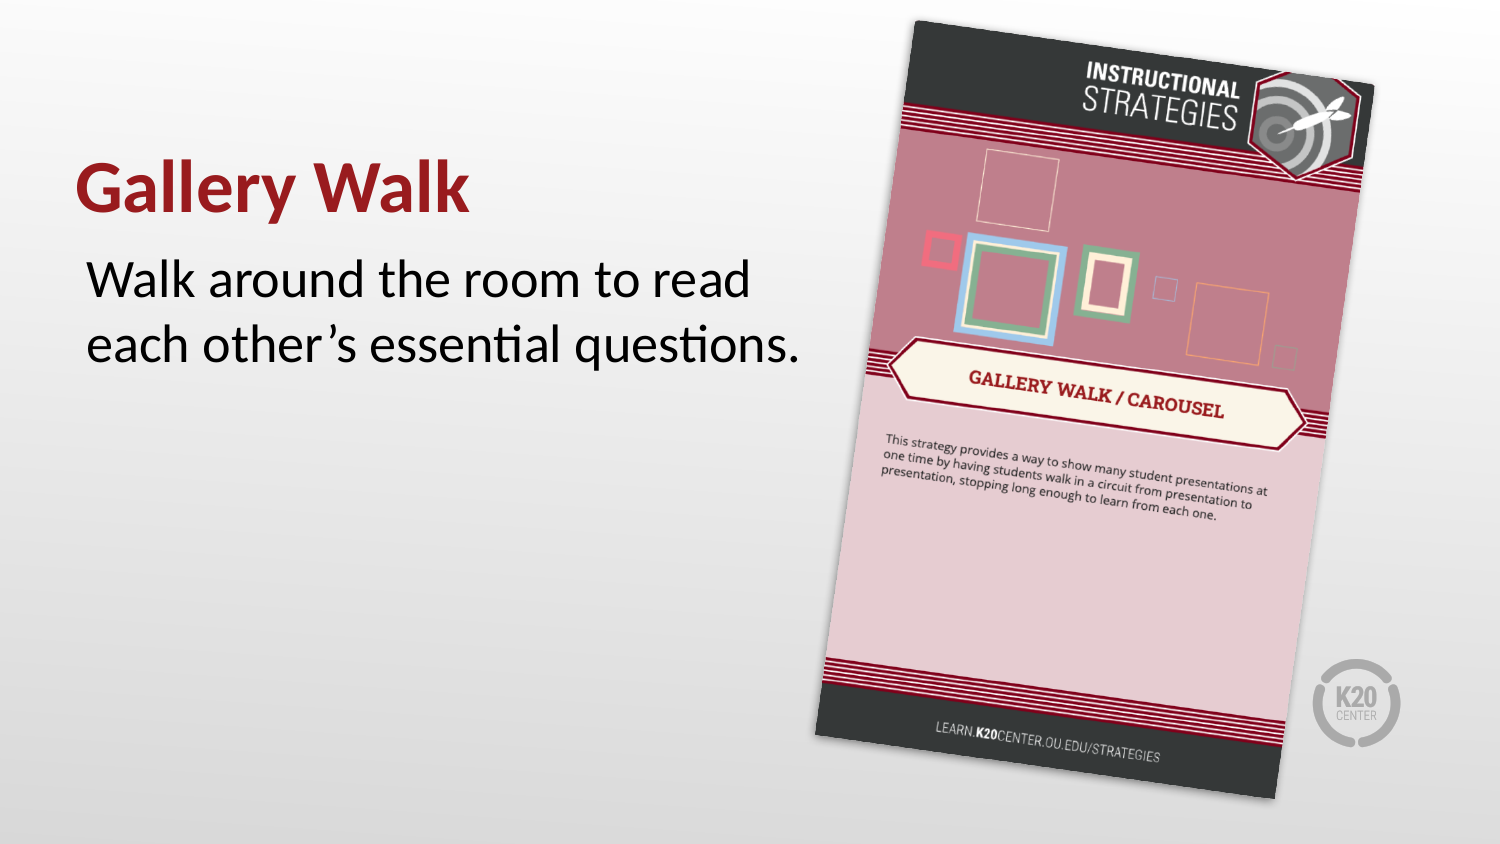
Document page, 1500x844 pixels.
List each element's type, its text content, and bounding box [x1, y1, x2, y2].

list Walk around the room to read each other’s essential questions. [75, 238, 815, 536]
picture [815, 21, 1413, 798]
title Gallery Walk [75, 86, 750, 228]
